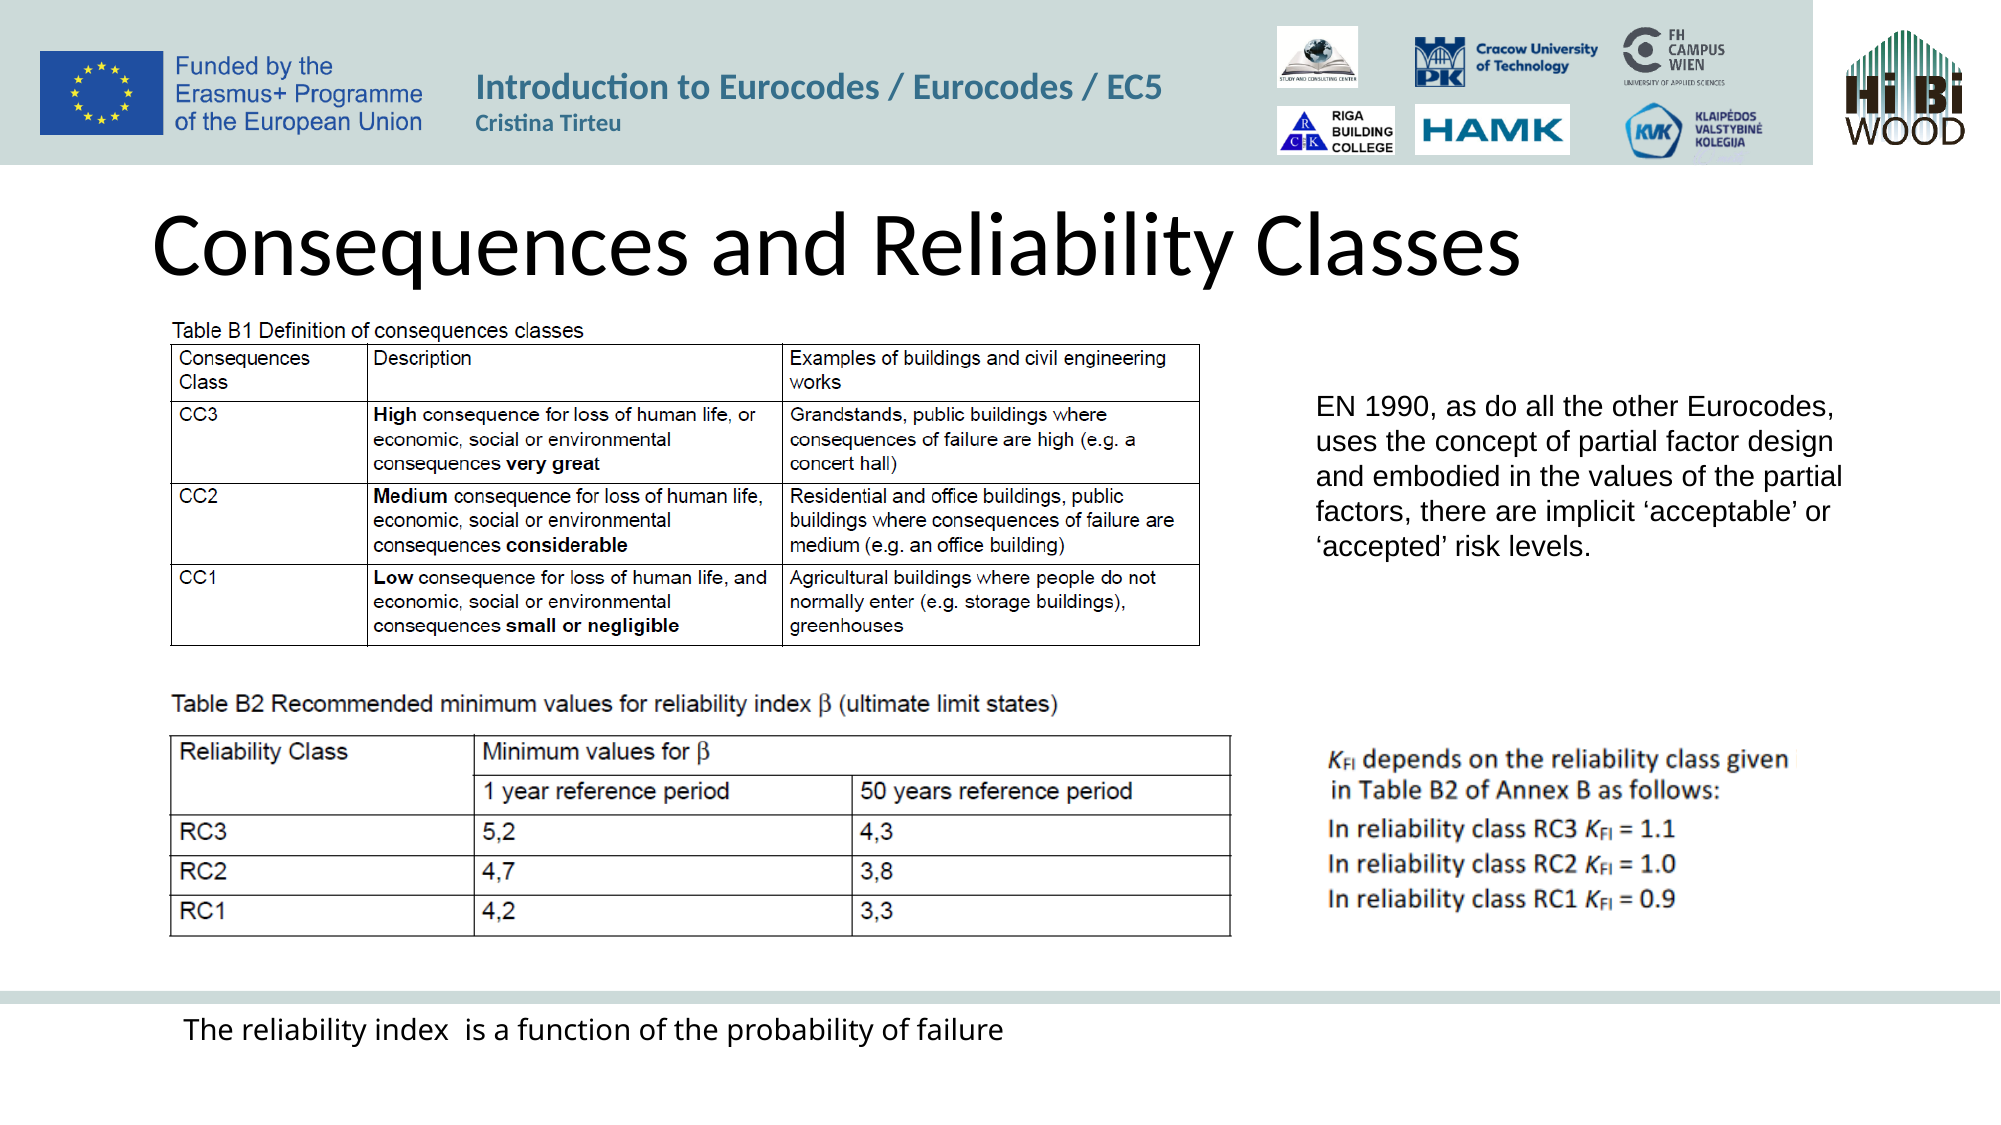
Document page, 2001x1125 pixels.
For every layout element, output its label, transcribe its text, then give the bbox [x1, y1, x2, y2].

picture [1415, 104, 1570, 155]
title Consequences and Reliability Classes [137, 188, 1863, 316]
picture [40, 51, 422, 135]
picture [1277, 26, 1359, 88]
picture [1820, 11, 1987, 168]
picture [1621, 97, 1766, 171]
picture [1277, 106, 1395, 155]
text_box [1300, 719, 1797, 940]
picture [168, 319, 1202, 650]
text_box The reliability index is a function of the probability of failure [168, 1003, 1486, 1054]
picture [168, 691, 1233, 940]
picture [1415, 37, 1598, 87]
picture [1621, 25, 1726, 87]
text_box EN 1990, as do all the other Eurocodes, uses the concept of partial factor design and embodied in the values of the partial factors, there are implicit ‘acceptable’ or ‘accepted’ risk levels. [1301, 380, 1863, 570]
